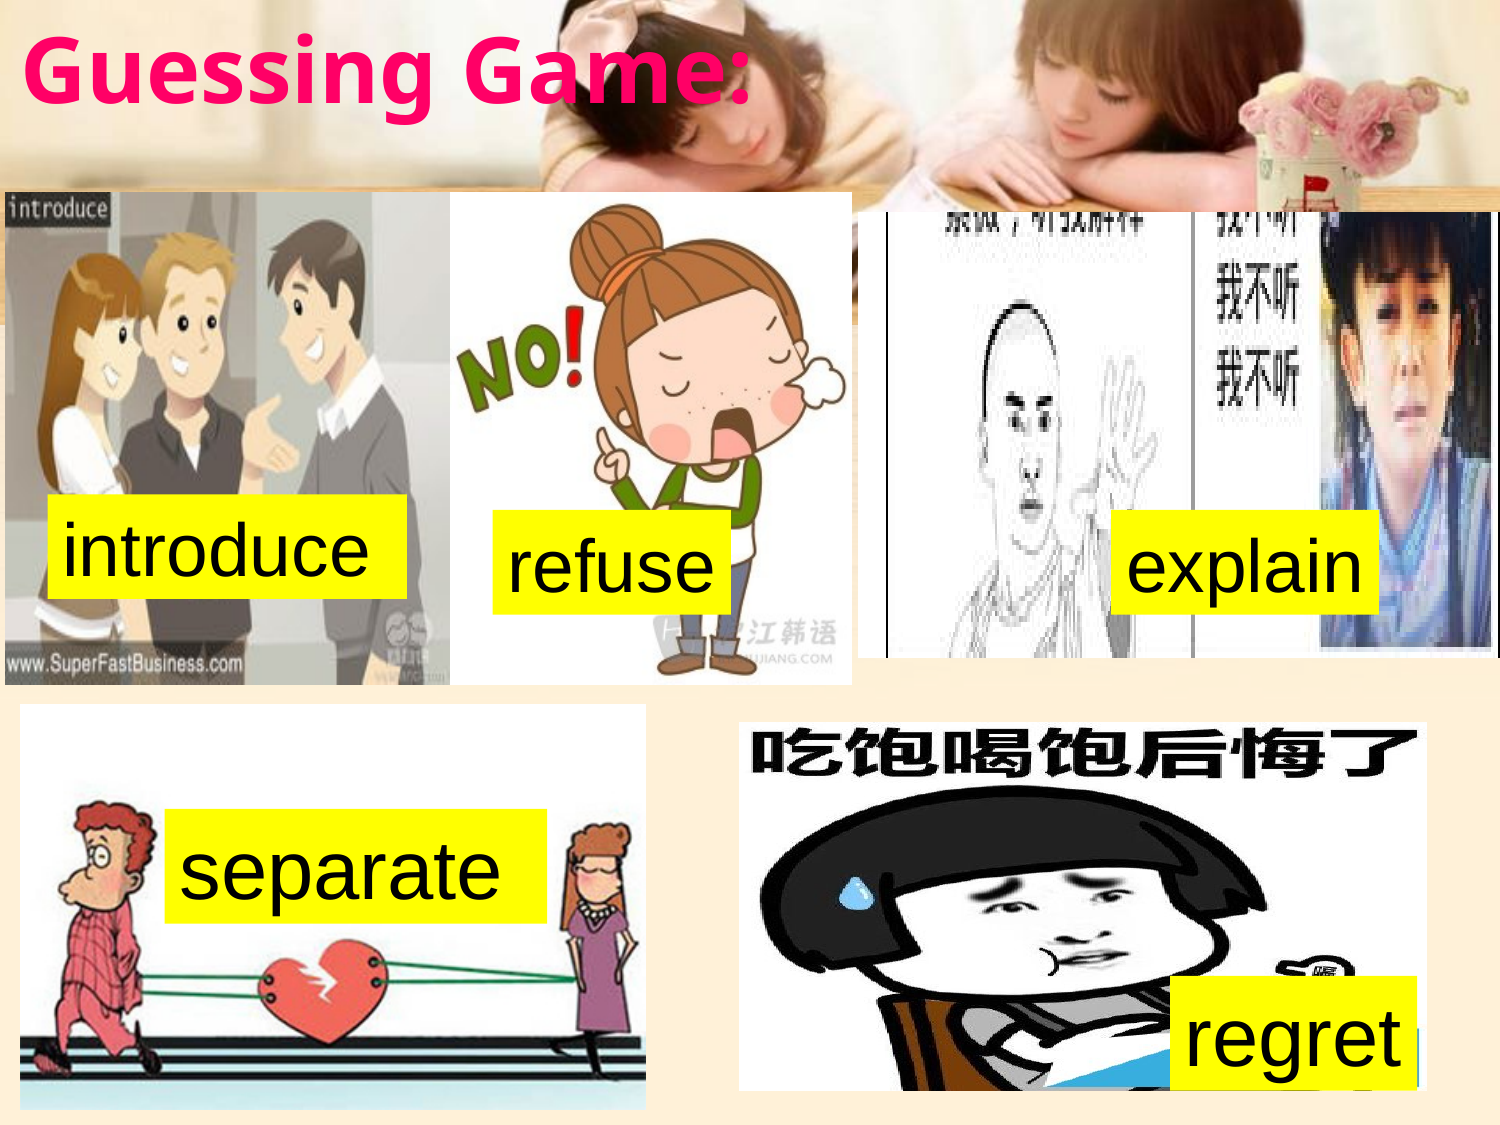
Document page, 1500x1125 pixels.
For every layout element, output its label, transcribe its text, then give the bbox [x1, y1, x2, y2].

picture [20, 704, 646, 1110]
picture [739, 722, 1427, 1091]
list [5, 192, 450, 685]
title Guessing Game: [5, 4, 1356, 193]
picture [0, 0, 1500, 685]
